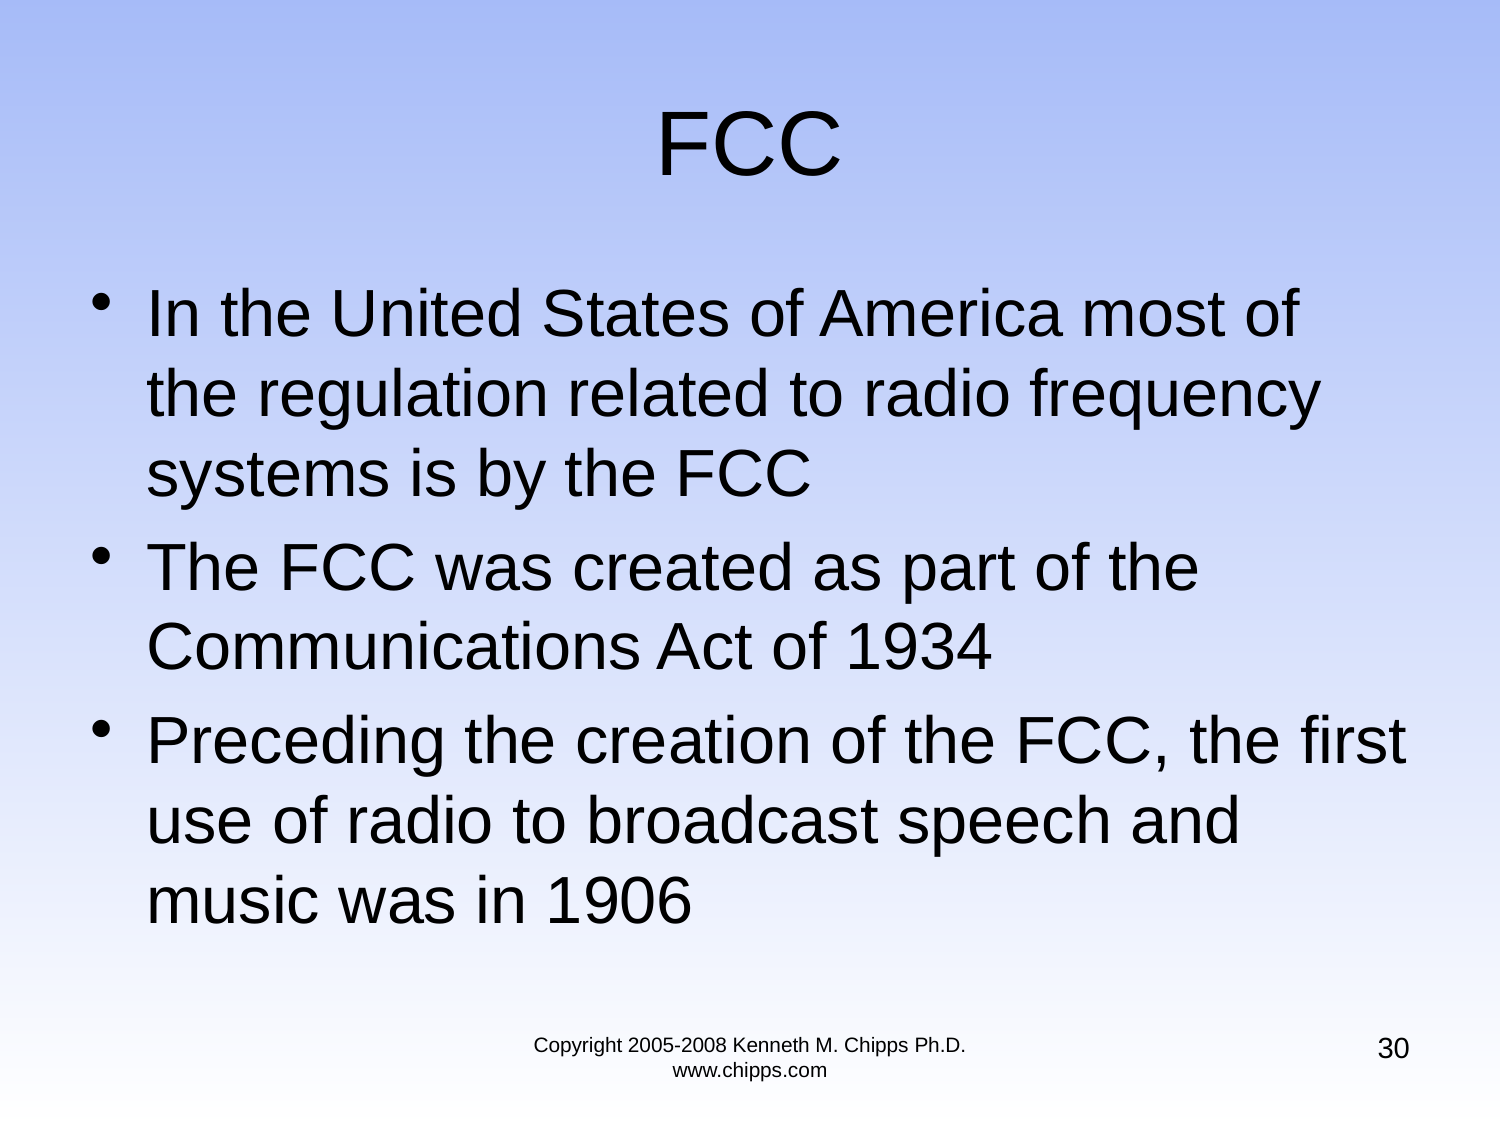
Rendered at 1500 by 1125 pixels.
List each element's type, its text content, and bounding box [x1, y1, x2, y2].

list In the United States of America most of the regulation related to radio frequency systems is by the FCC The FCC was created as part of the Communications Act of 1934 Preceding the creation of the FCC, the first use of radio to broadcast speech and music was in 1906 [75, 262, 1425, 1005]
title FCC [75, 45, 1425, 233]
footer Copyright 2005-2008 Kenneth M. Chipps Ph.D. www.chipps.com [449, 1024, 1051, 1103]
slide_number 30 [1074, 1021, 1426, 1101]
